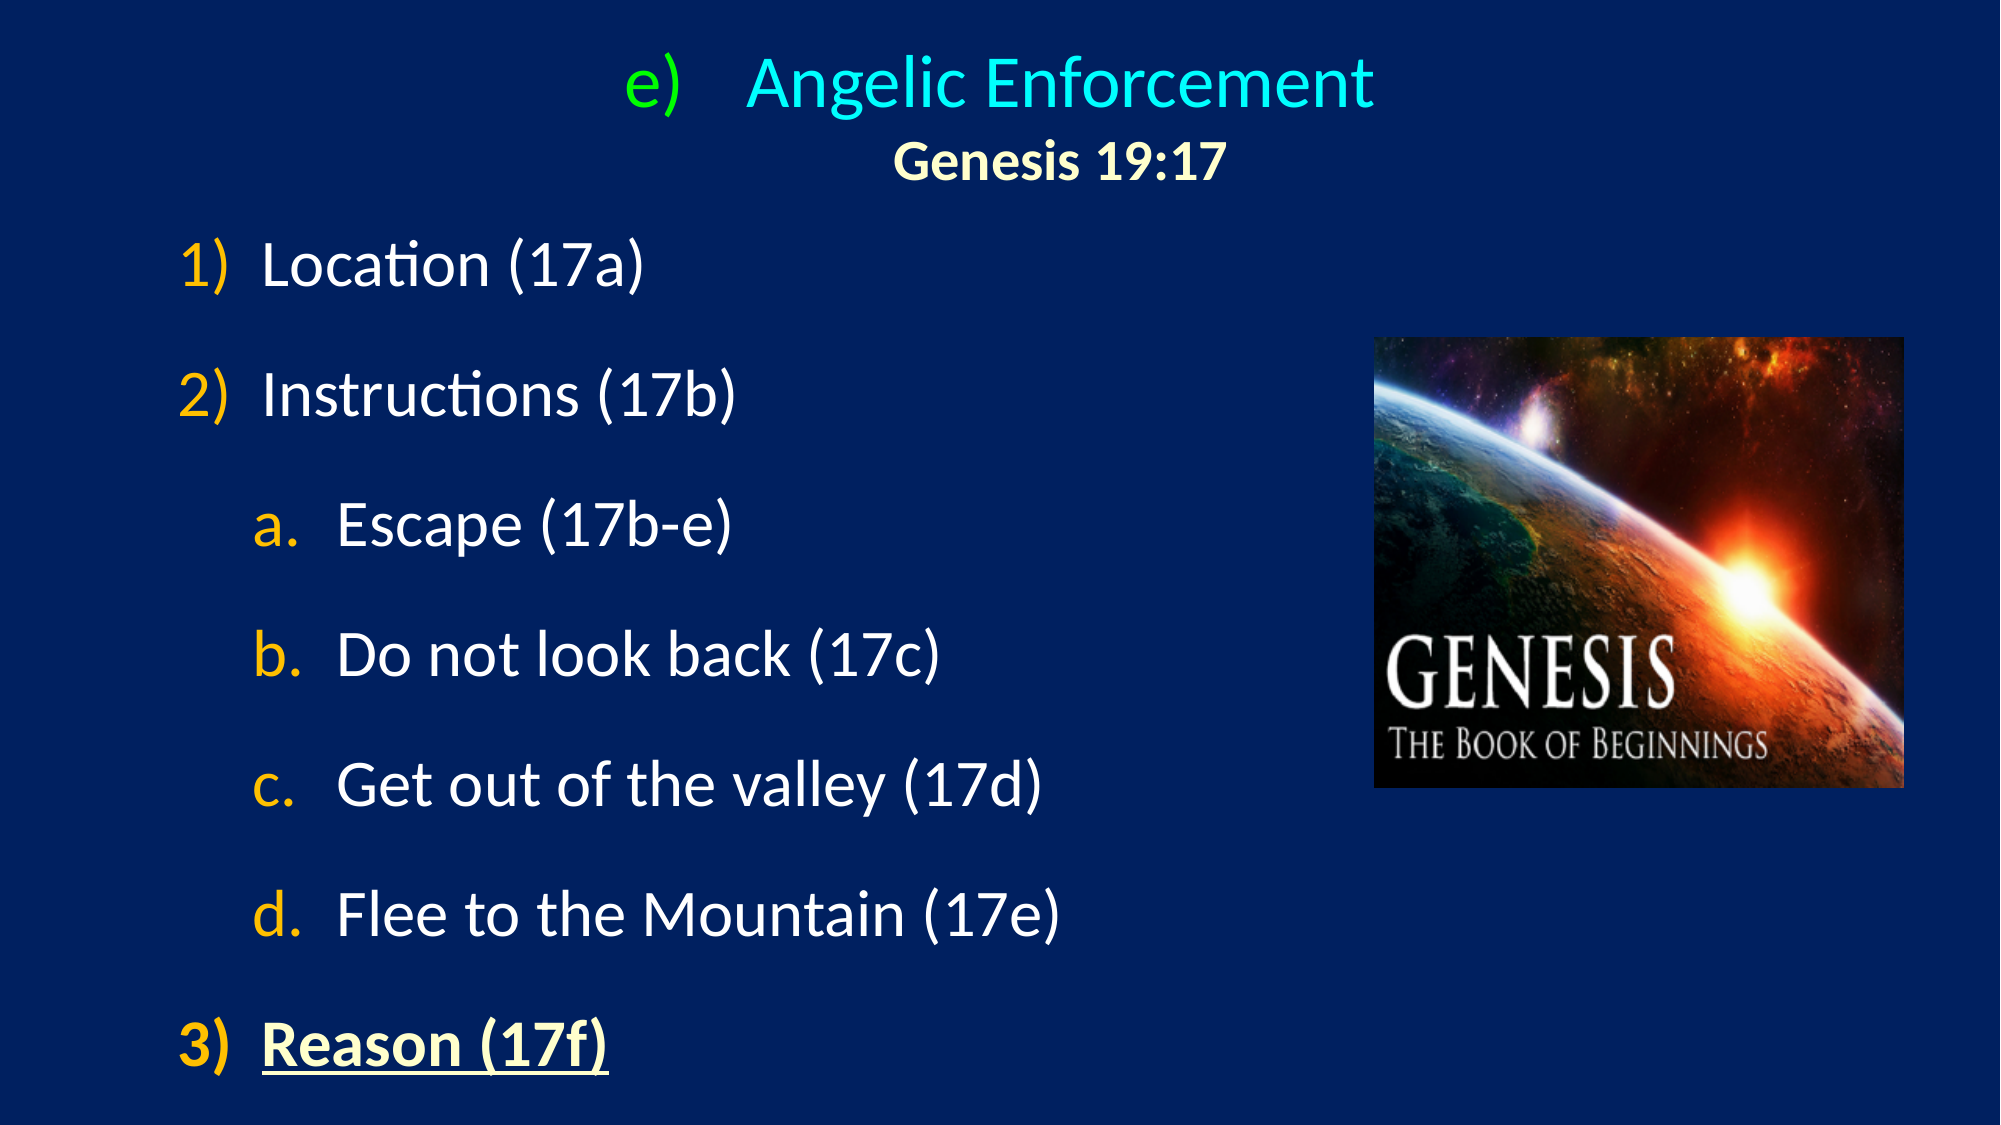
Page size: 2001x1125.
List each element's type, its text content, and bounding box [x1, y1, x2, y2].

picture [1374, 337, 1905, 788]
title Angelic Enforcement Genesis 19:17 [535, 37, 1464, 188]
list Location (17a) Instructions (17b) Escape (17b-e) Do not look back (17c) Get out of the valley (17d) Flee to the Mountain (17e) Reason (17f) [162, 212, 1376, 657]
